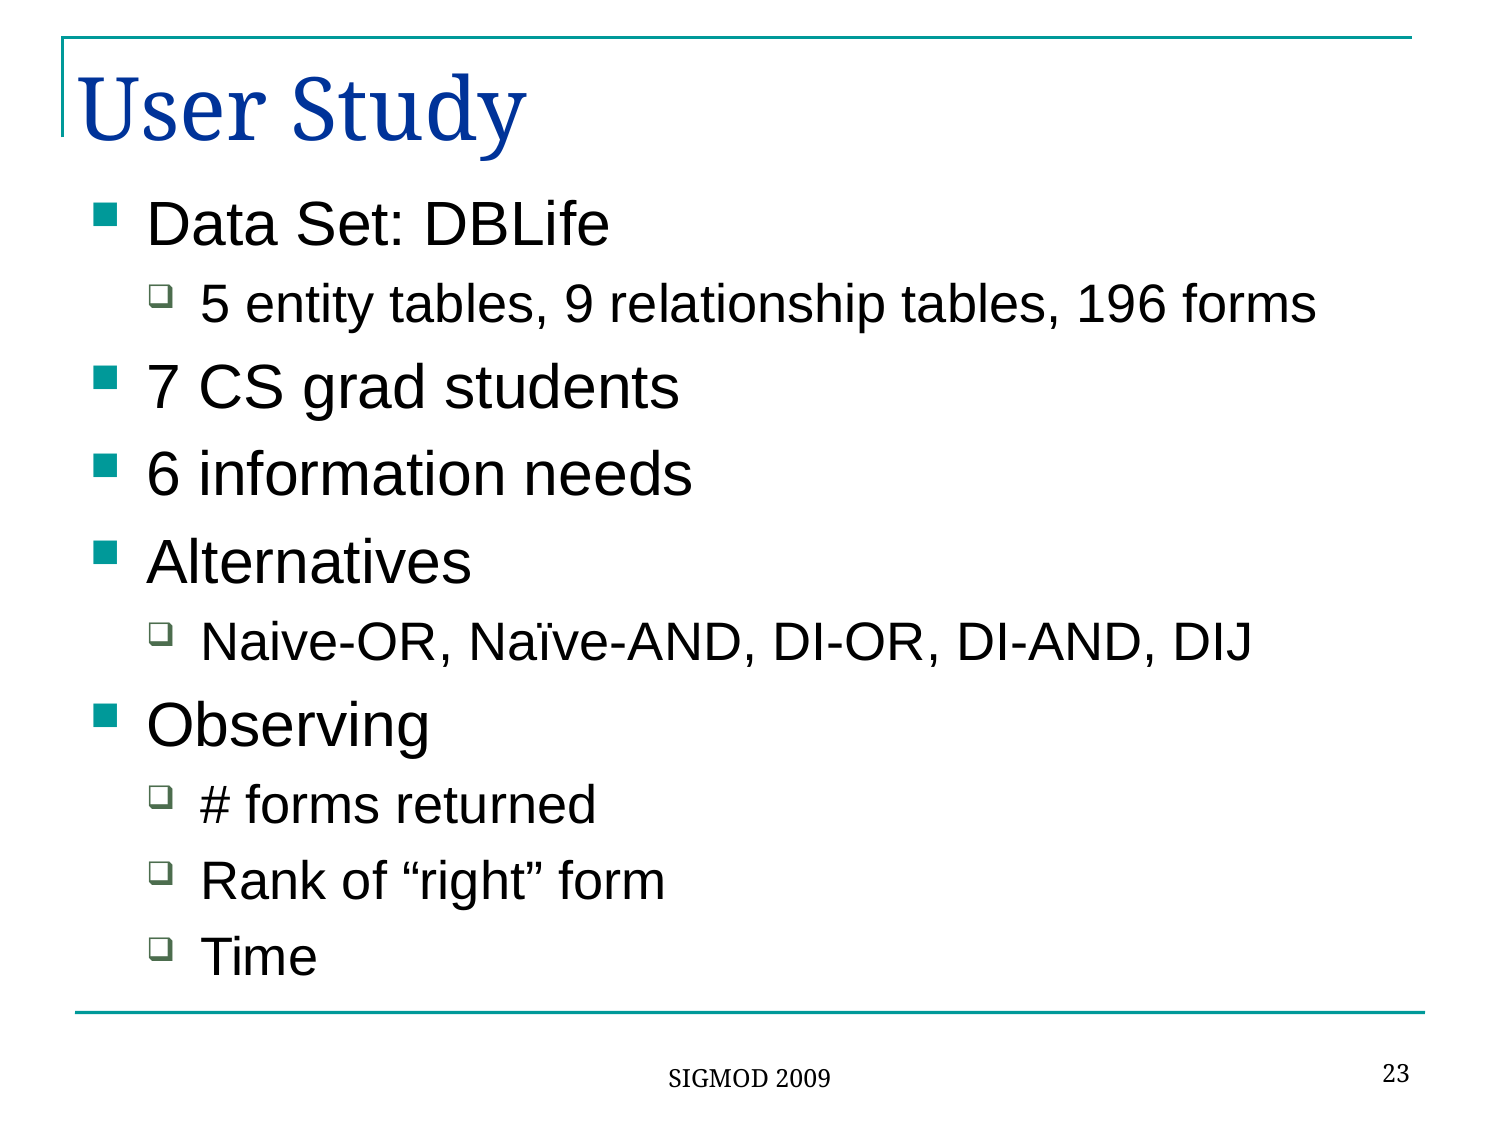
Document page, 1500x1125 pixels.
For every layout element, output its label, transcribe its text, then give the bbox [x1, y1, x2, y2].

title User Study [62, 45, 1451, 176]
footer SIGMOD 2009 [512, 1024, 988, 1101]
list Data Set: DBLife 5 entity tables, 9 relationship tables, 196 forms 7 CS grad students 6 information needs Alternatives Naive-OR, Naïve-AND, DI-OR, DI-AND, DIJ Observing # forms returned Rank of “right” form Time [74, 174, 1426, 1013]
slide_number 23 [1074, 1023, 1426, 1100]
